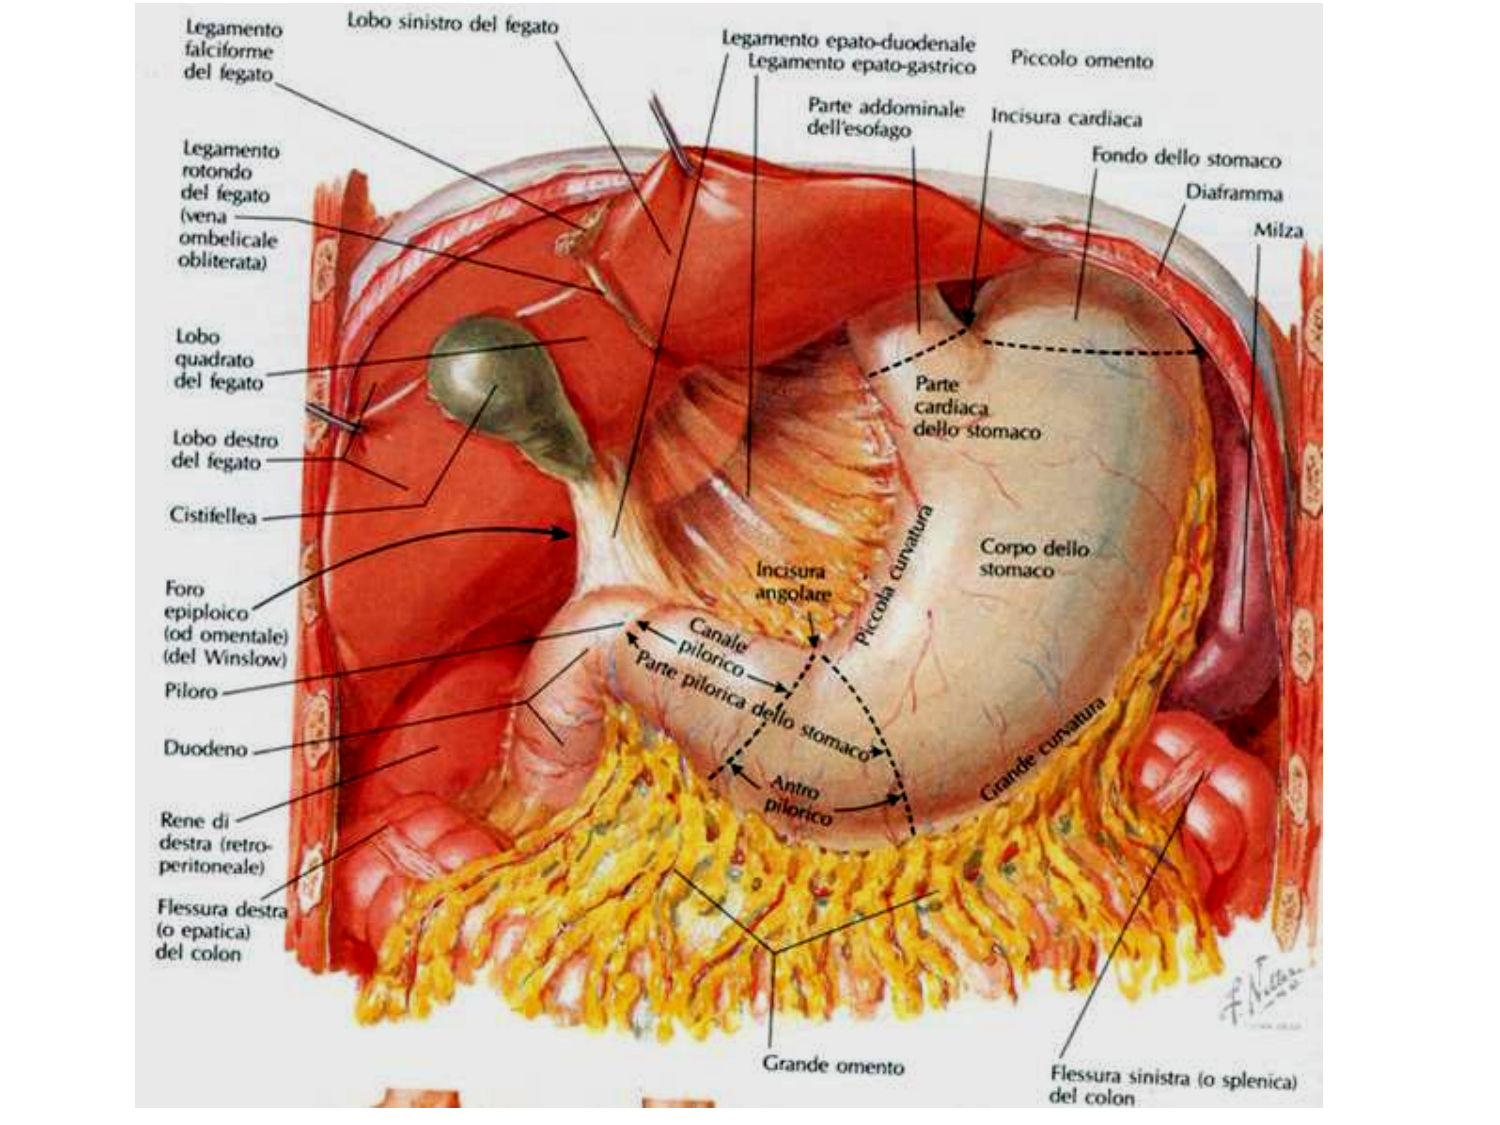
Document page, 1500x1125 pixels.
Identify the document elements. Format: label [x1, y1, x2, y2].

picture [135, 2, 1324, 1108]
